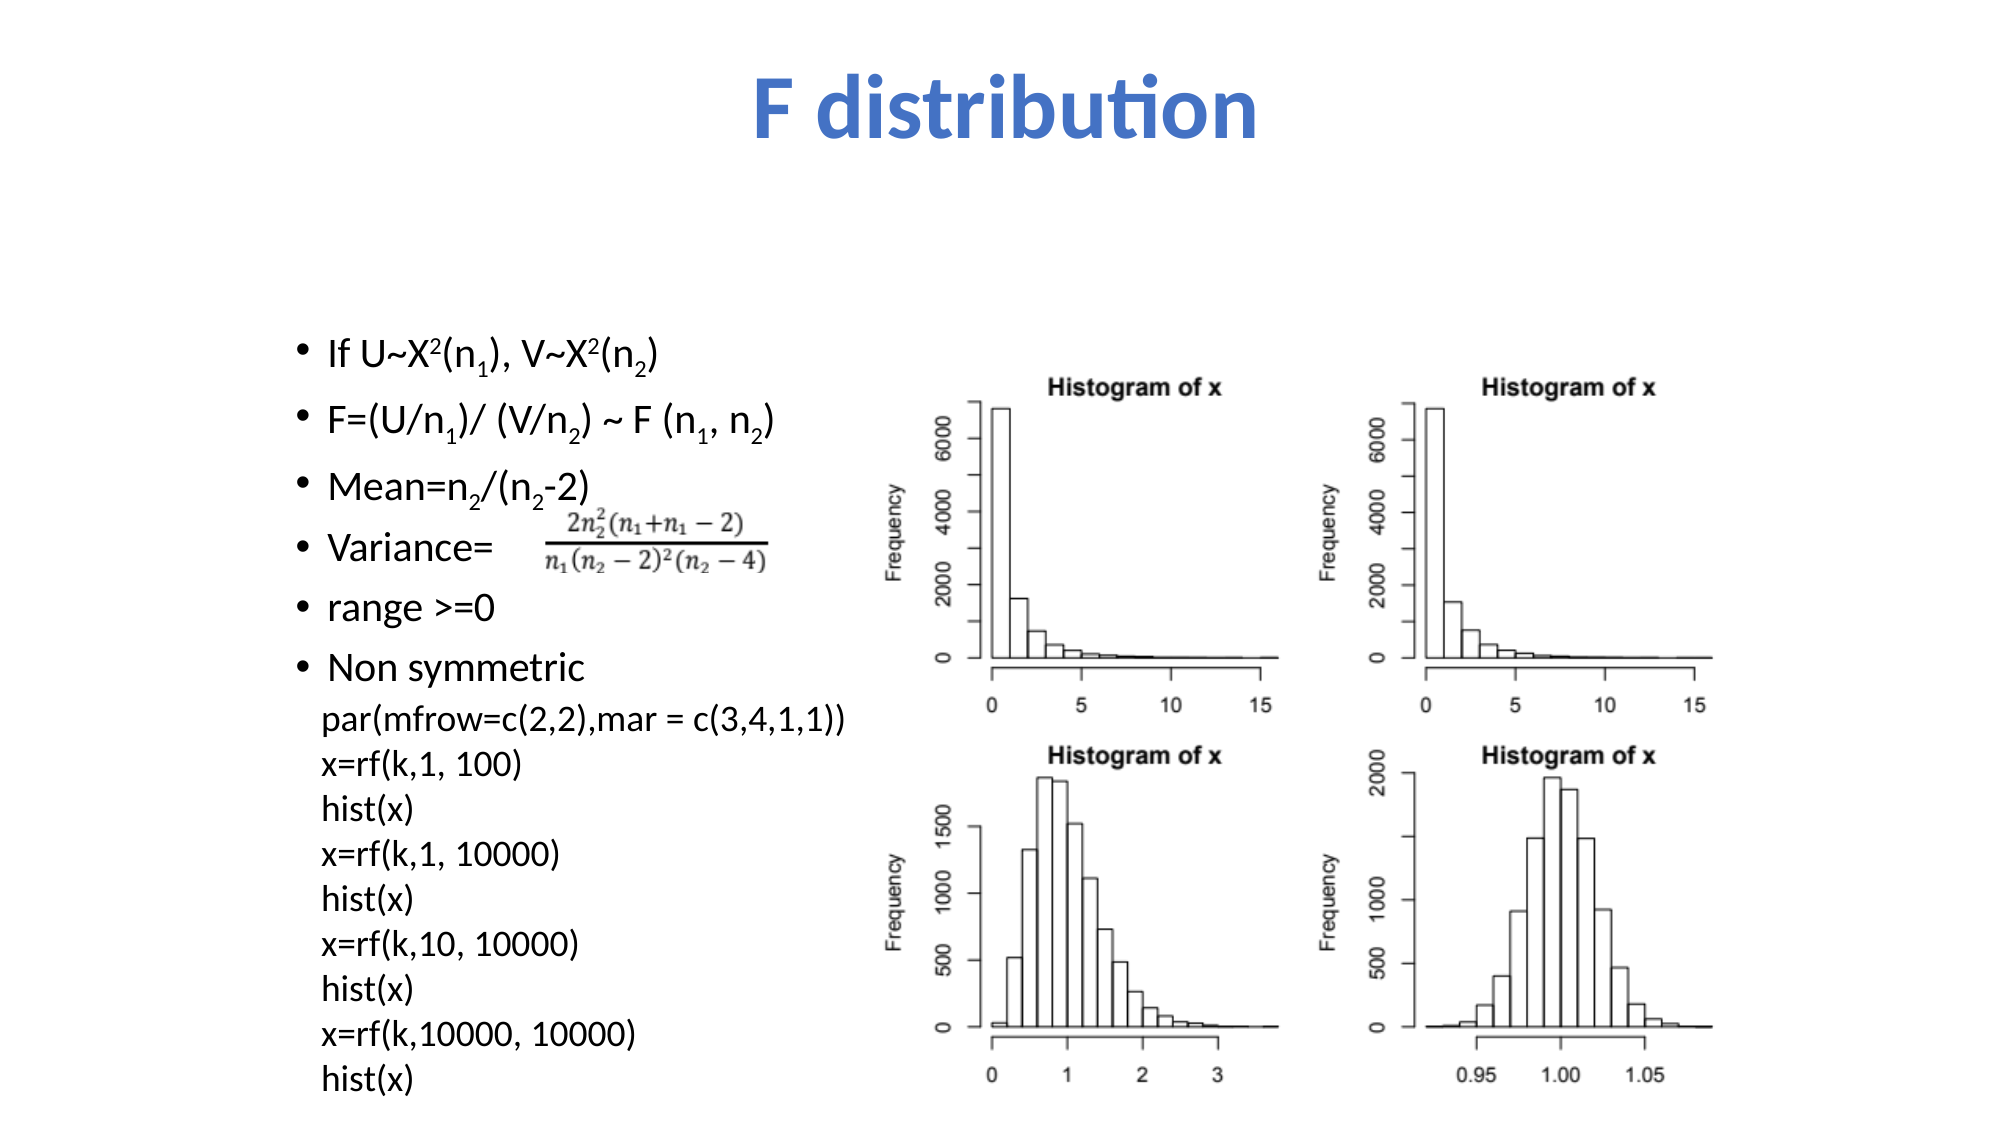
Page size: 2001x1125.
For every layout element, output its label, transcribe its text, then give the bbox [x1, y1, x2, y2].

title F distribution [143, 0, 1869, 218]
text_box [545, 506, 1468, 573]
list If U~X2(n1), V~X2(n2) F=(U/n1)/ (V/n2) ~ F (n1, n2) Mean=n2/(n2-2) Variance= range >=0 Non symmetric [280, 318, 928, 703]
text_box par(mfrow=c(2,2),mar = c(3,4,1,1)) x=rf(k,1, 100) hist(x) x=rf(k,1, 10000) hist(x) x=rf(k,10, 10000) hist(x) x=rf(k,10000, 10000) hist(x) [306, 686, 881, 1106]
picture [881, 374, 1746, 1111]
